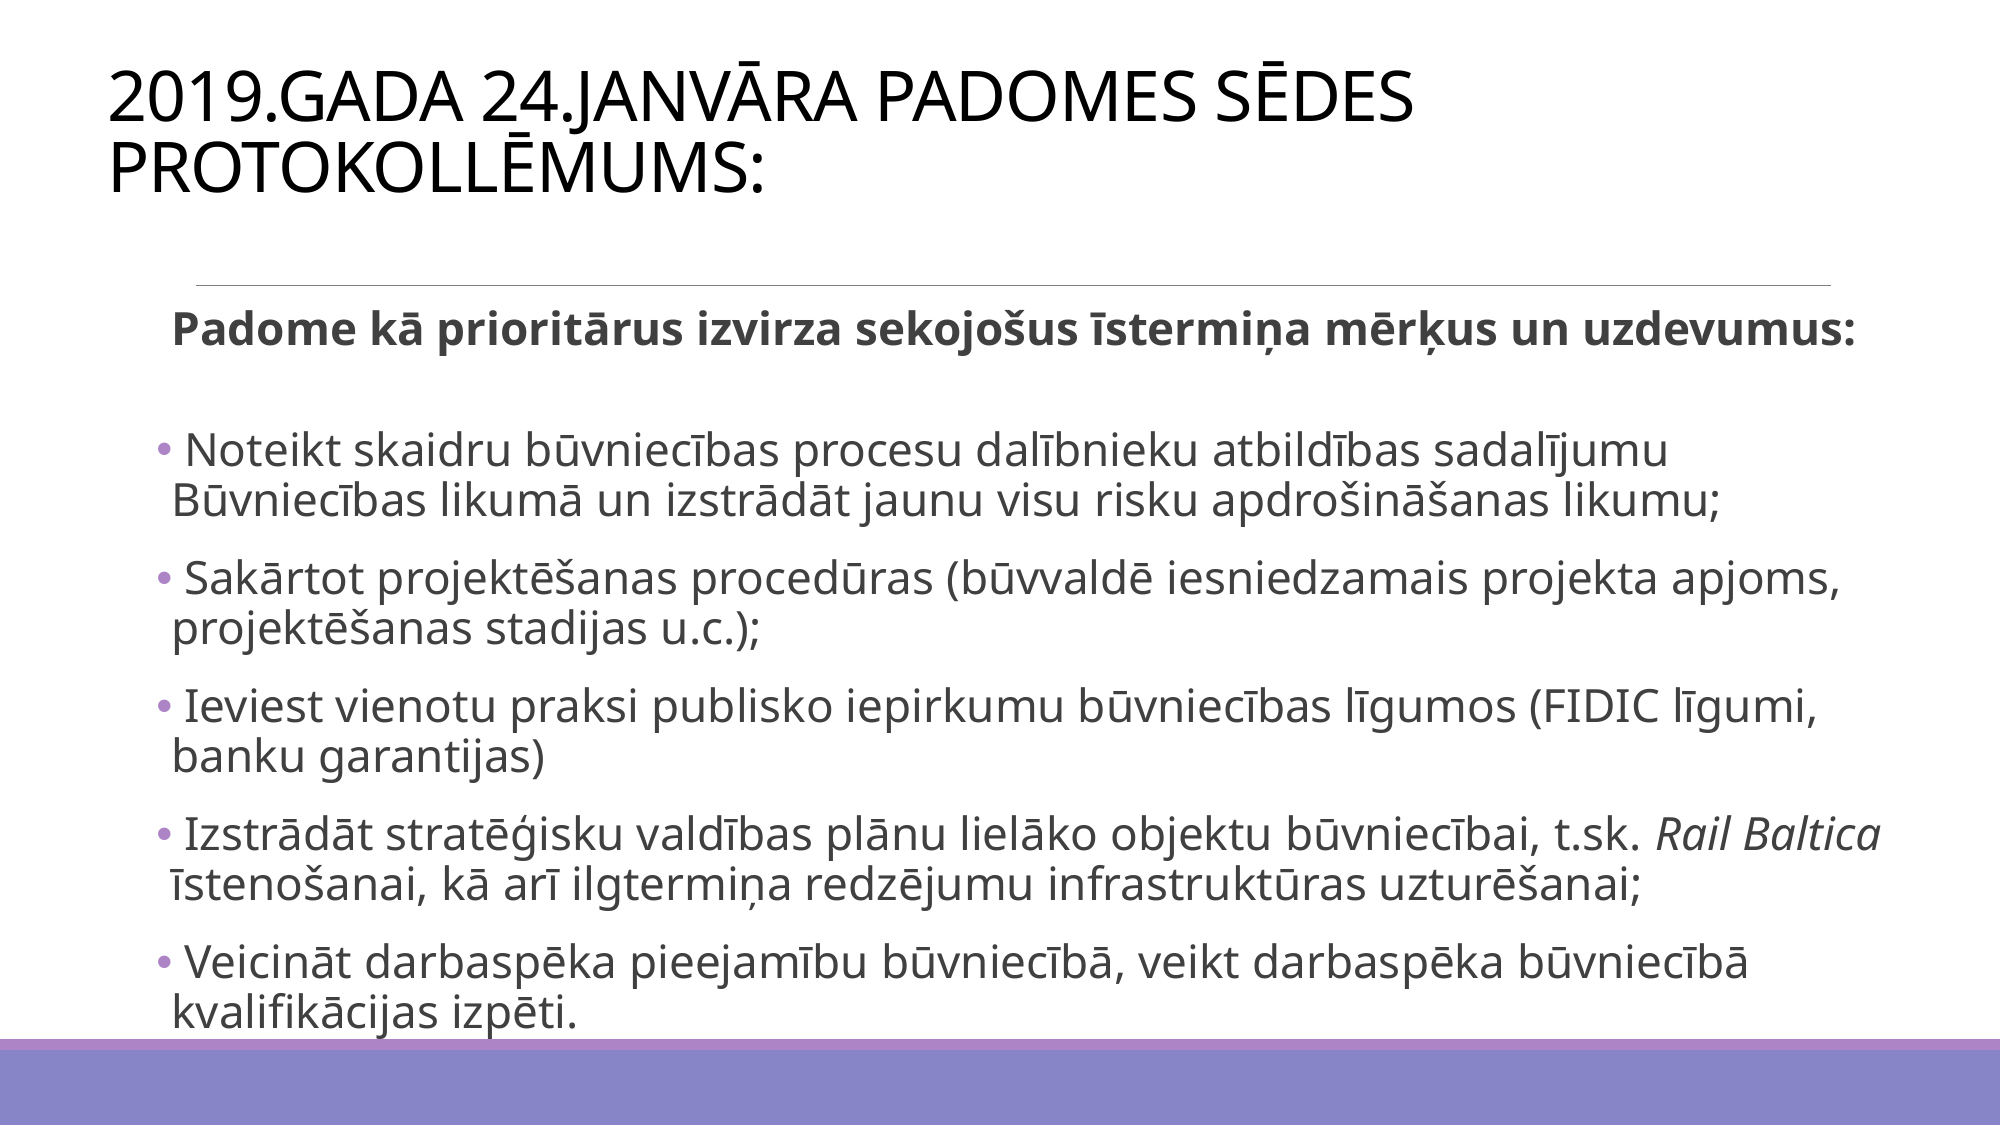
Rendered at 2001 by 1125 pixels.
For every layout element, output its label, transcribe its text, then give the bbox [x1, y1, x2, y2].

title 2019.GADA 24.JANVĀRA PADOMES SĒDES PROTOKOLLĒMUMS: [92, 56, 1975, 215]
list Padome kā prioritārus izvirza sekojošus īstermiņa mērķus un uzdevumus: Noteikt skaidru būvniecības procesu dalībnieku atbildības sadalījumu Būvniecības likumā un izstrādāt jaunu visu risku apdrošināšanas likumu; Sakārtot projektēšanas procedūras (būvvaldē iesniedzamais projekta apjoms, projektēšanas stadijas u.c.); Ieviest vienotu praksi publisko iepirkumu būvniecības līgumos (FIDIC līgumi, banku garantijas) Izstrādāt stratēģisku valdības plānu lielāko objektu būvniecībai, t.sk. Rail Baltica īstenošanai, kā arī ilgtermiņa redzējumu infrastruktūras uzturēšanai; Veicināt darbaspēka pieejamību būvniecībā, veikt darbaspēka būvniecībā kvalifikācijas izpēti. [156, 298, 1911, 1111]
